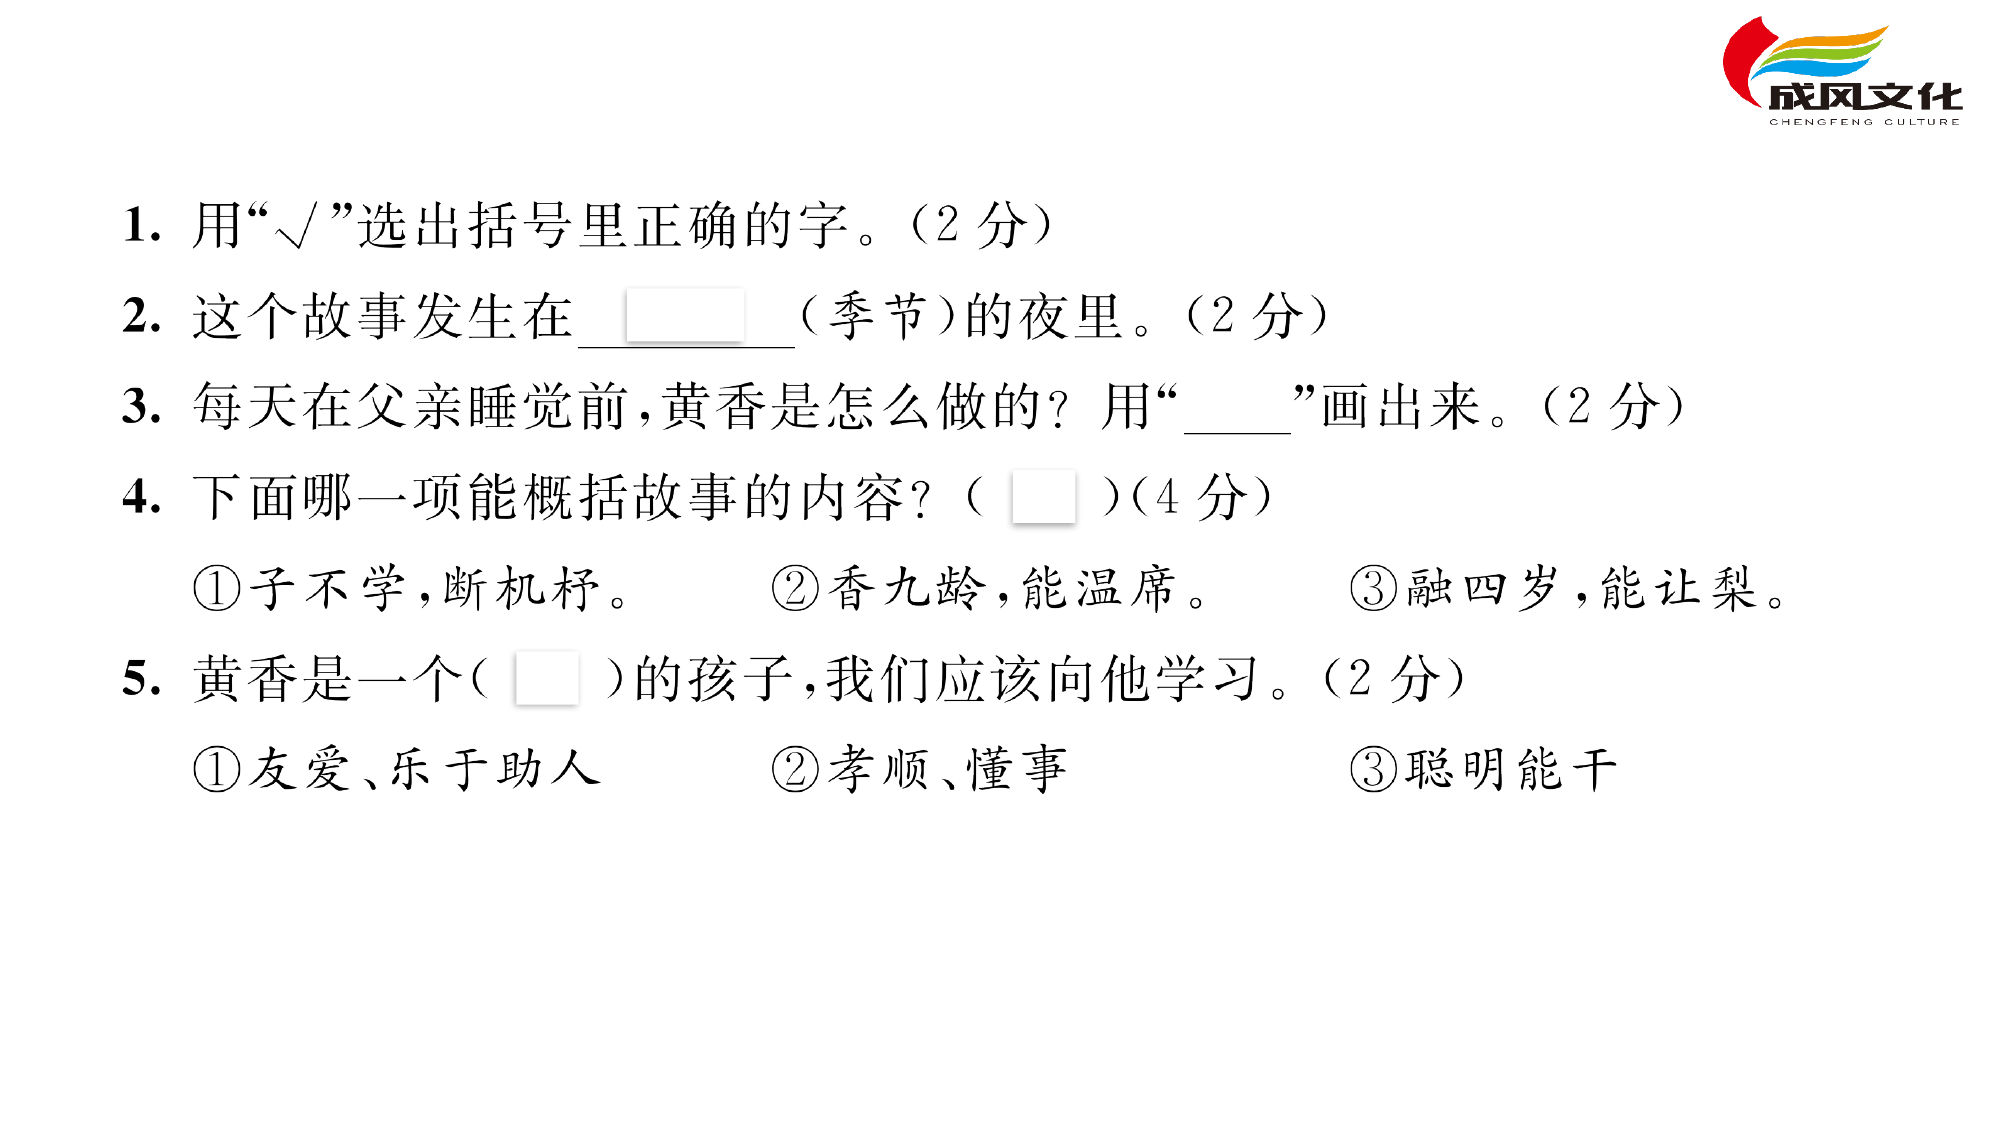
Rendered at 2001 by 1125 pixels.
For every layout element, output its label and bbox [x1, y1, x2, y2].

picture [117, 176, 2000, 802]
picture [1708, 0, 1986, 136]
